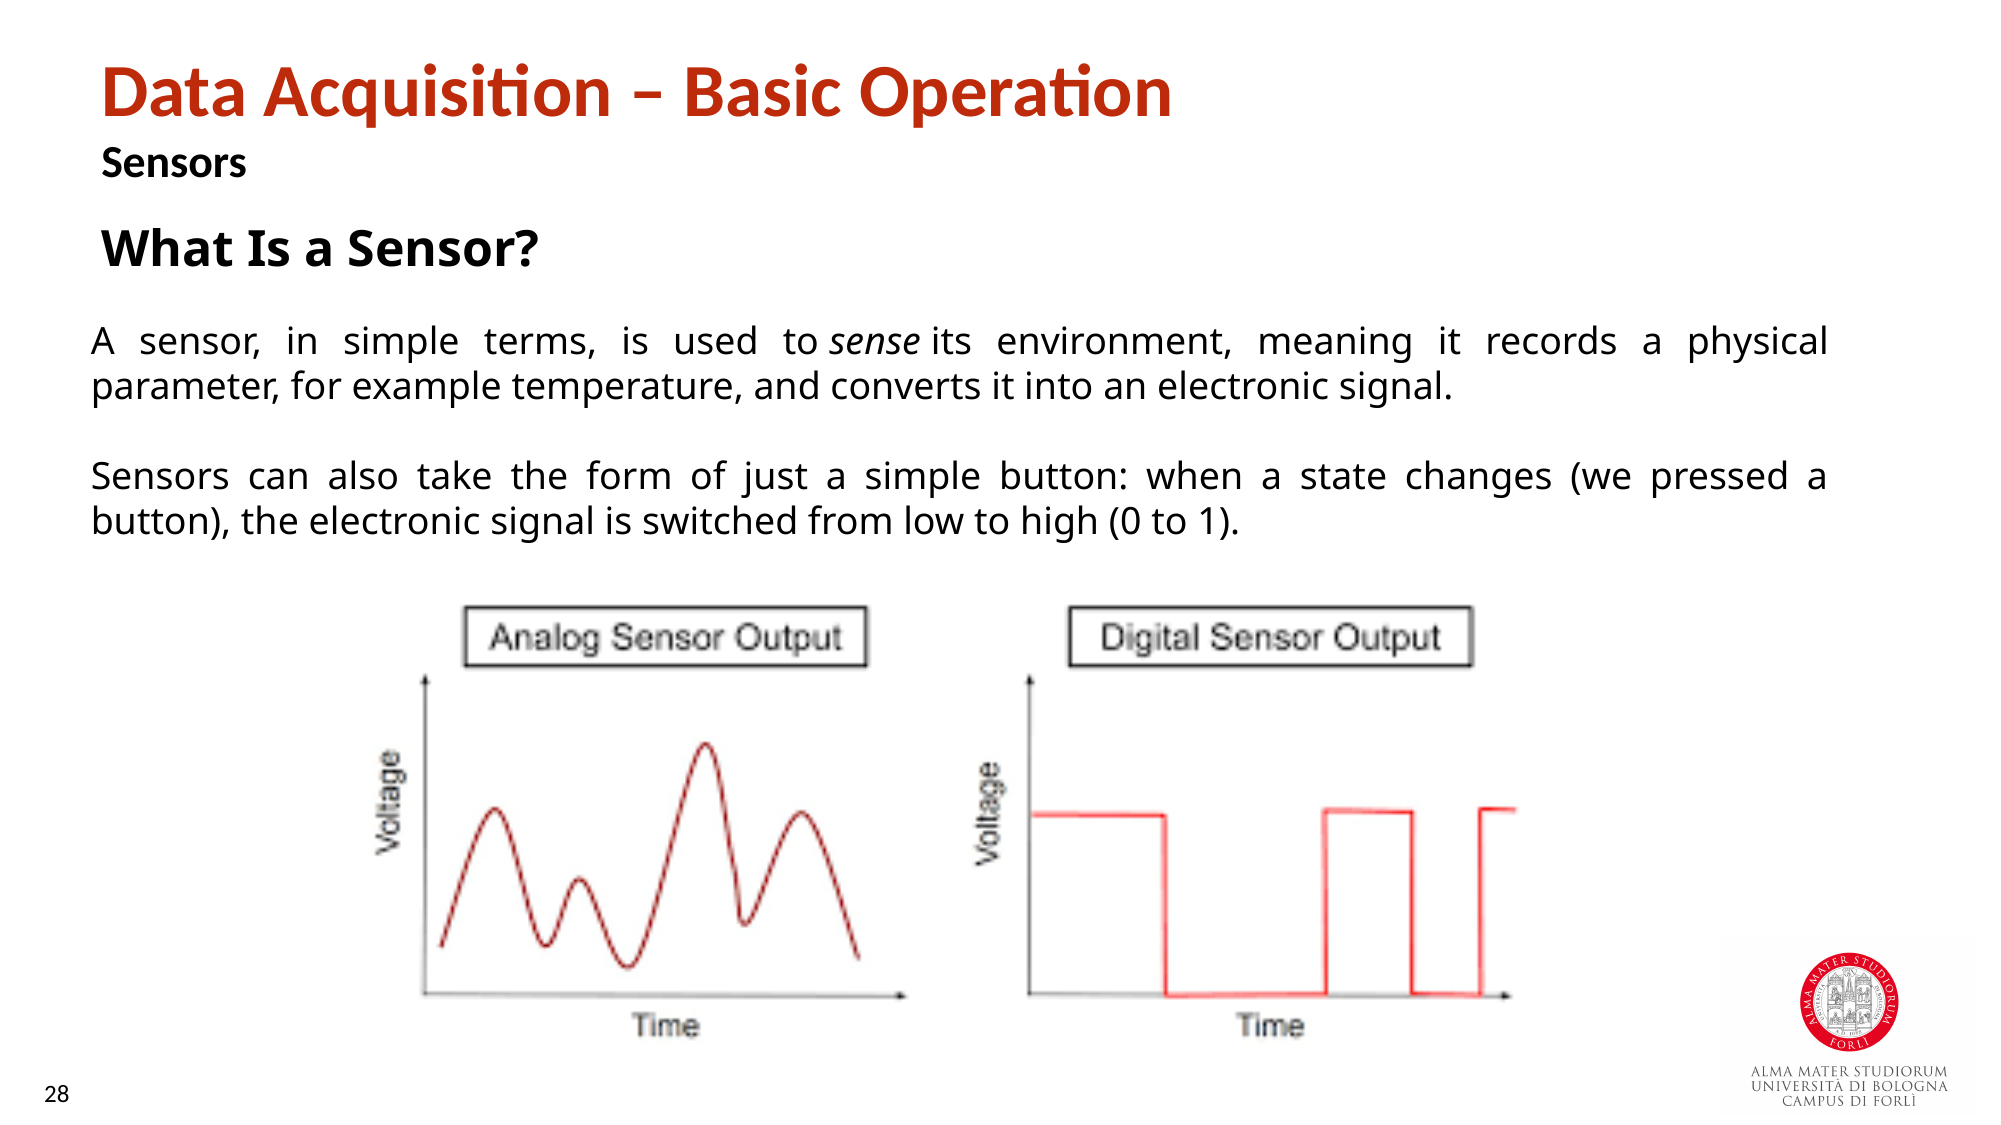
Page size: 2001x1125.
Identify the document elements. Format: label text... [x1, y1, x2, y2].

text_box A sensor, in simple terms, is used to sense its environment, meaning it records a physical parameter, for example temperature, and converts it into an electronic signal. Sensors can also take the form of just a simple button: when a state changes (we pressed a button), the electronic signal is switched from low to high (0 to 1). [76, 309, 1845, 595]
text_box What Is a Sensor? [86, 209, 1087, 285]
picture [352, 583, 1568, 1068]
list Data Acquisition – Basic Operation Sensors [86, 78, 1930, 185]
picture [1720, 933, 1978, 1116]
